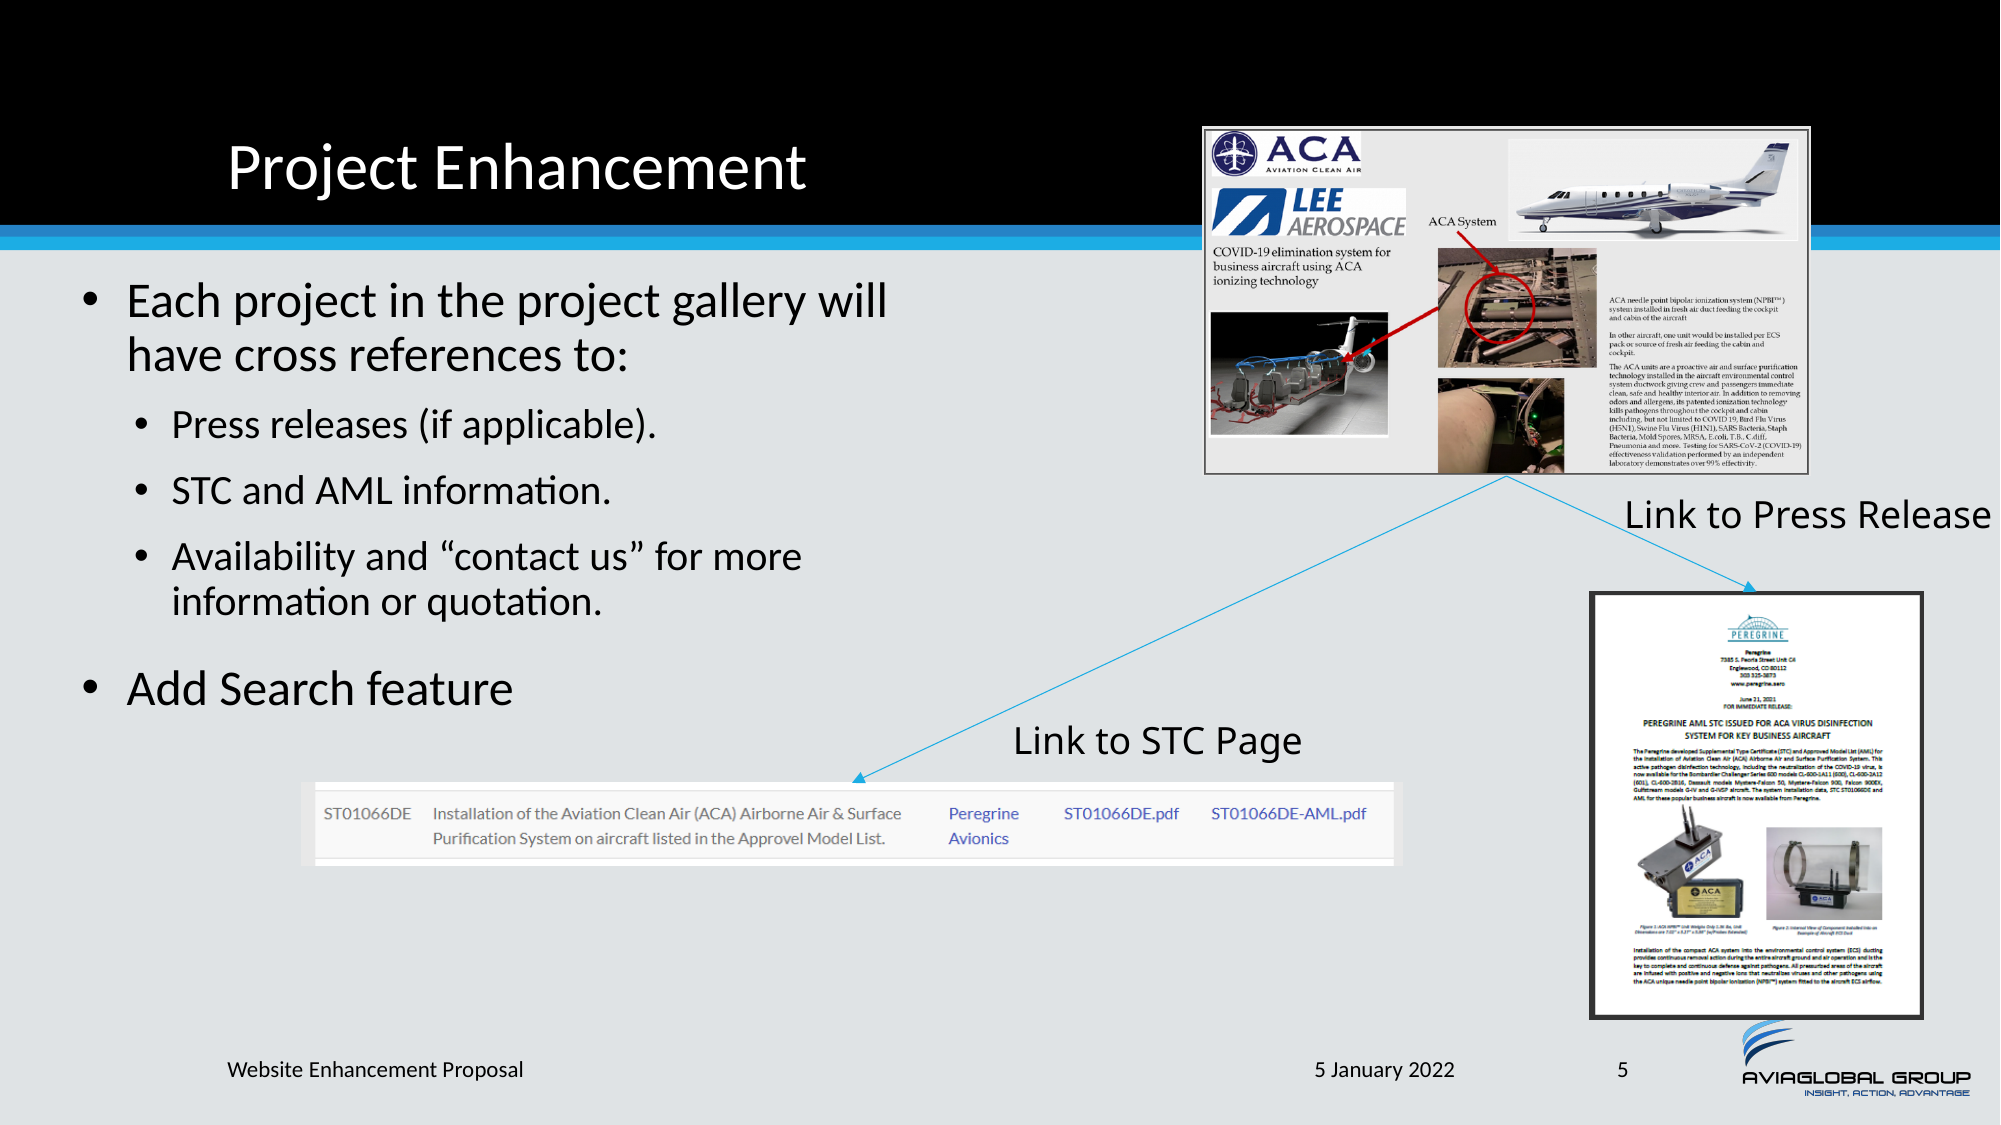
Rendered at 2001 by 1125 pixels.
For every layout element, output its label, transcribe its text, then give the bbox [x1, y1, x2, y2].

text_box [1506, 476, 1757, 592]
slide_number 5 [1537, 1045, 1709, 1091]
picture [301, 782, 1403, 866]
footer Website Enhancement Proposal [212, 1045, 1237, 1091]
picture [1589, 591, 1984, 1104]
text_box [852, 476, 1507, 783]
picture [1202, 126, 1811, 477]
title Project Enhancement [212, 41, 1788, 212]
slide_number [1263, 1045, 1507, 1091]
list Each project in the project gallery will have cross references to: Press releases (if applicable). STC and AML information. Availability and “contact us” for more information or quotation. Add Search feature [66, 266, 930, 980]
text_box Link to Press Release [1757, 483, 2000, 544]
